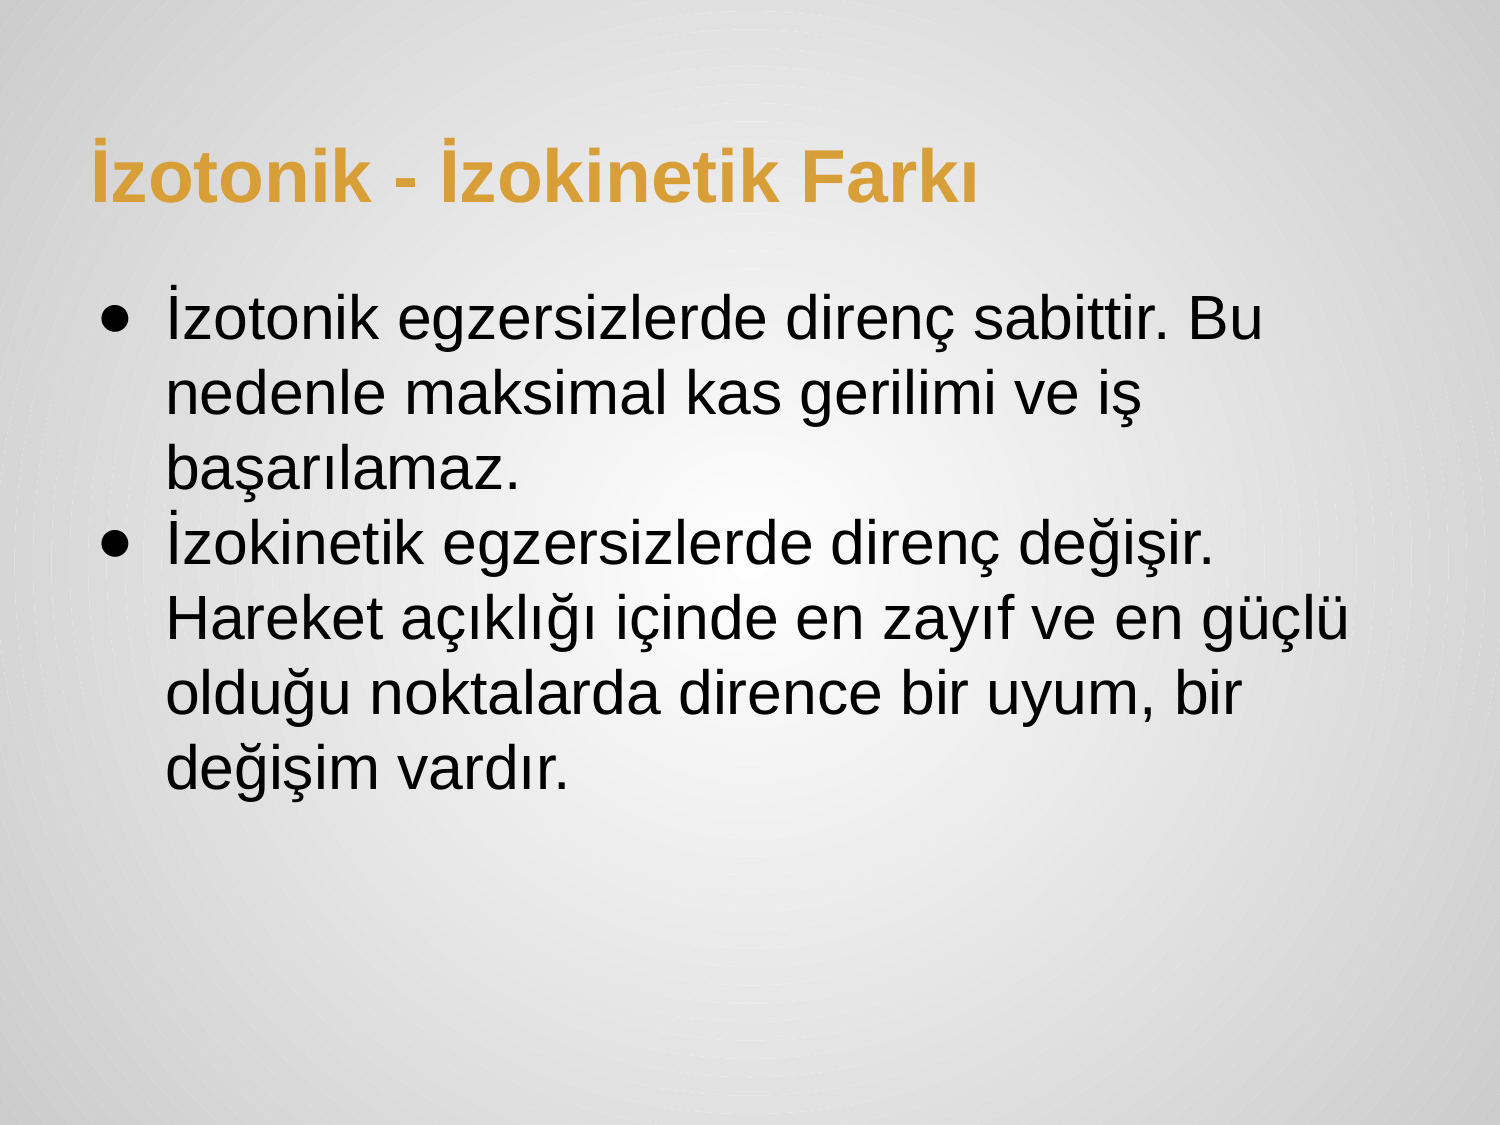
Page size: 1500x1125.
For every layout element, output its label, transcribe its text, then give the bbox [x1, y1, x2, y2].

list İzotonik egzersizlerde direnç sabittir. Bu nedenle maksimal kas gerilimi ve iş başarılamaz. İzokinetik egzersizlerde direnç değişir. Hareket açıklığı içinde en zayıf ve en güçlü olduğu noktalarda dirence bir uyum, bir değişim vardır. [75, 262, 1425, 1078]
title İzotonik - İzokinetik Farkı [75, 45, 1425, 233]
